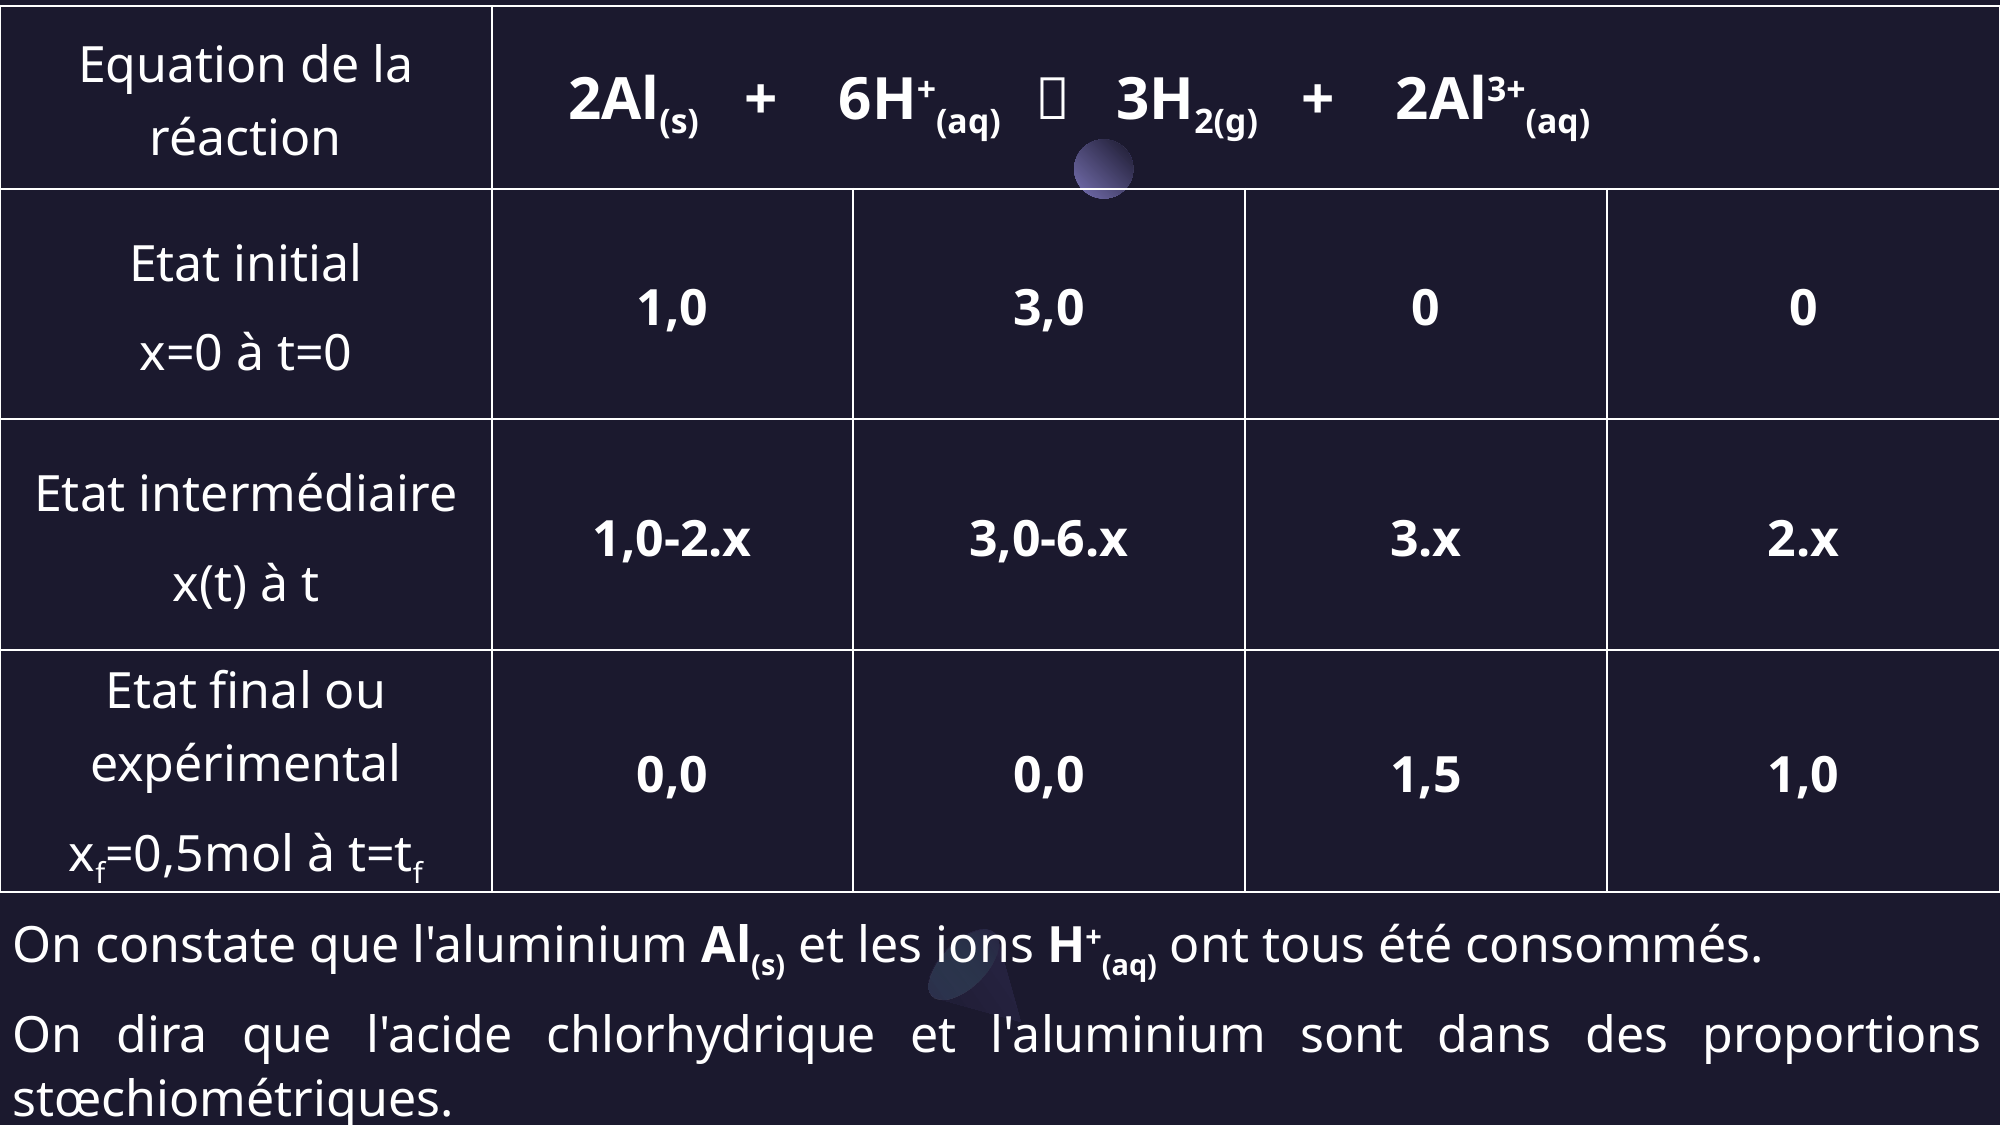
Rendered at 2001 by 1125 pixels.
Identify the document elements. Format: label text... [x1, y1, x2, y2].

table_cell 0 [1246, 190, 1606, 418]
table_cell 3,0 [854, 190, 1244, 418]
table_header Equation de la réaction [1, 7, 491, 188]
table_header 2Al(s) + 6H+(aq)  3H2(g) + 2Al3+(aq) [493, 7, 1999, 188]
text_box On constate que l'aluminium Al(s) et les ions H+(aq) ont tous été consommés. On dira que l'acide chlorhydrique et l'aluminium sont dans des proportions stœchiométriques. [0, 900, 1998, 1125]
table_cell 1,0 [1608, 651, 1999, 891]
table_cell Etat intermédiaire x(t) à t [1, 420, 491, 649]
table_cell 1,0-2.x [493, 420, 852, 649]
table_cell 2.x [1608, 420, 1999, 649]
table_cell 1,0 [493, 190, 852, 418]
table_cell Etat initial x=0 à t=0 [1, 190, 491, 418]
table_cell 3.x [1246, 420, 1606, 649]
table_cell 1,5 [1246, 651, 1606, 891]
table_cell 0,0 [854, 651, 1244, 891]
table_cell 3,0-6.x [854, 420, 1244, 649]
table_cell 0,0 [493, 651, 852, 891]
table_cell 0 [1608, 190, 1999, 418]
table_cell Etat final ou expérimental xf=0,5mol à t=tf [1, 651, 491, 891]
